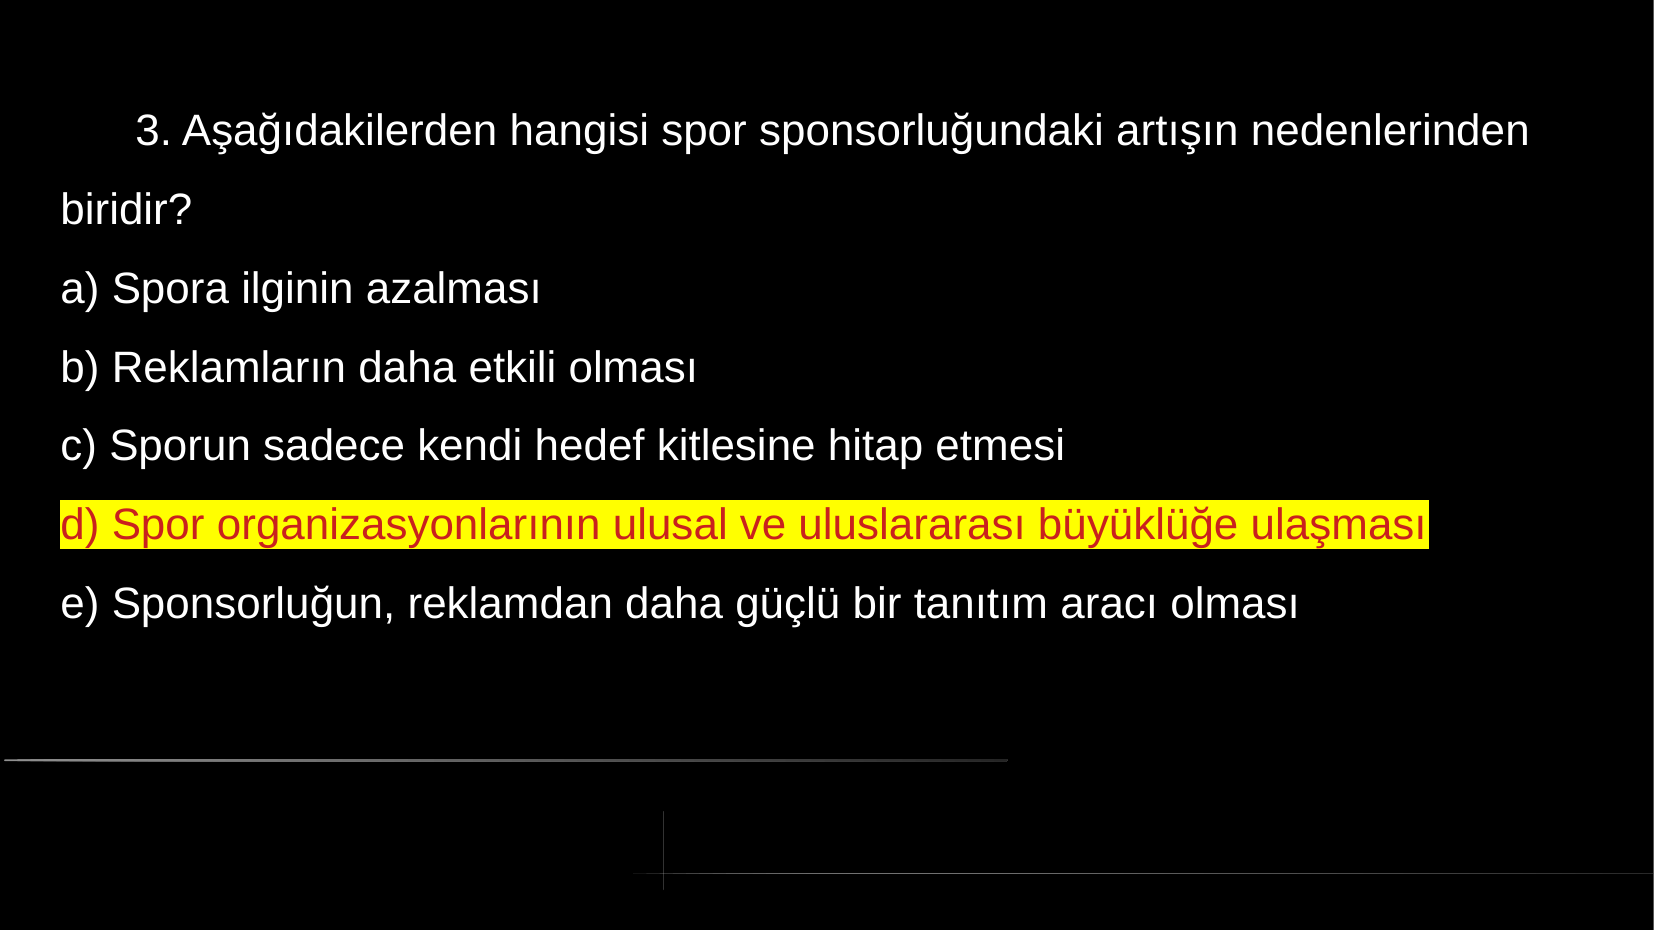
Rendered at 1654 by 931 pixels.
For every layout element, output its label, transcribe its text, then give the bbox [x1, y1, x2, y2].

list 3. Aşağıdakilerden hangisi spor sponsorluğundaki artışın nedenlerinden biridir? a) Spora ilginin azalması b) Reklamların daha etkili olması c) Sporun sadece kendi hedef kitlesine hitap etmesi d) Spor organizasyonlarının ulusal ve uluslararası büyüklüğe ulaşması e) Sponsorluğun, reklamdan daha güçlü bir tanıtım aracı olması [60, 22, 1533, 865]
